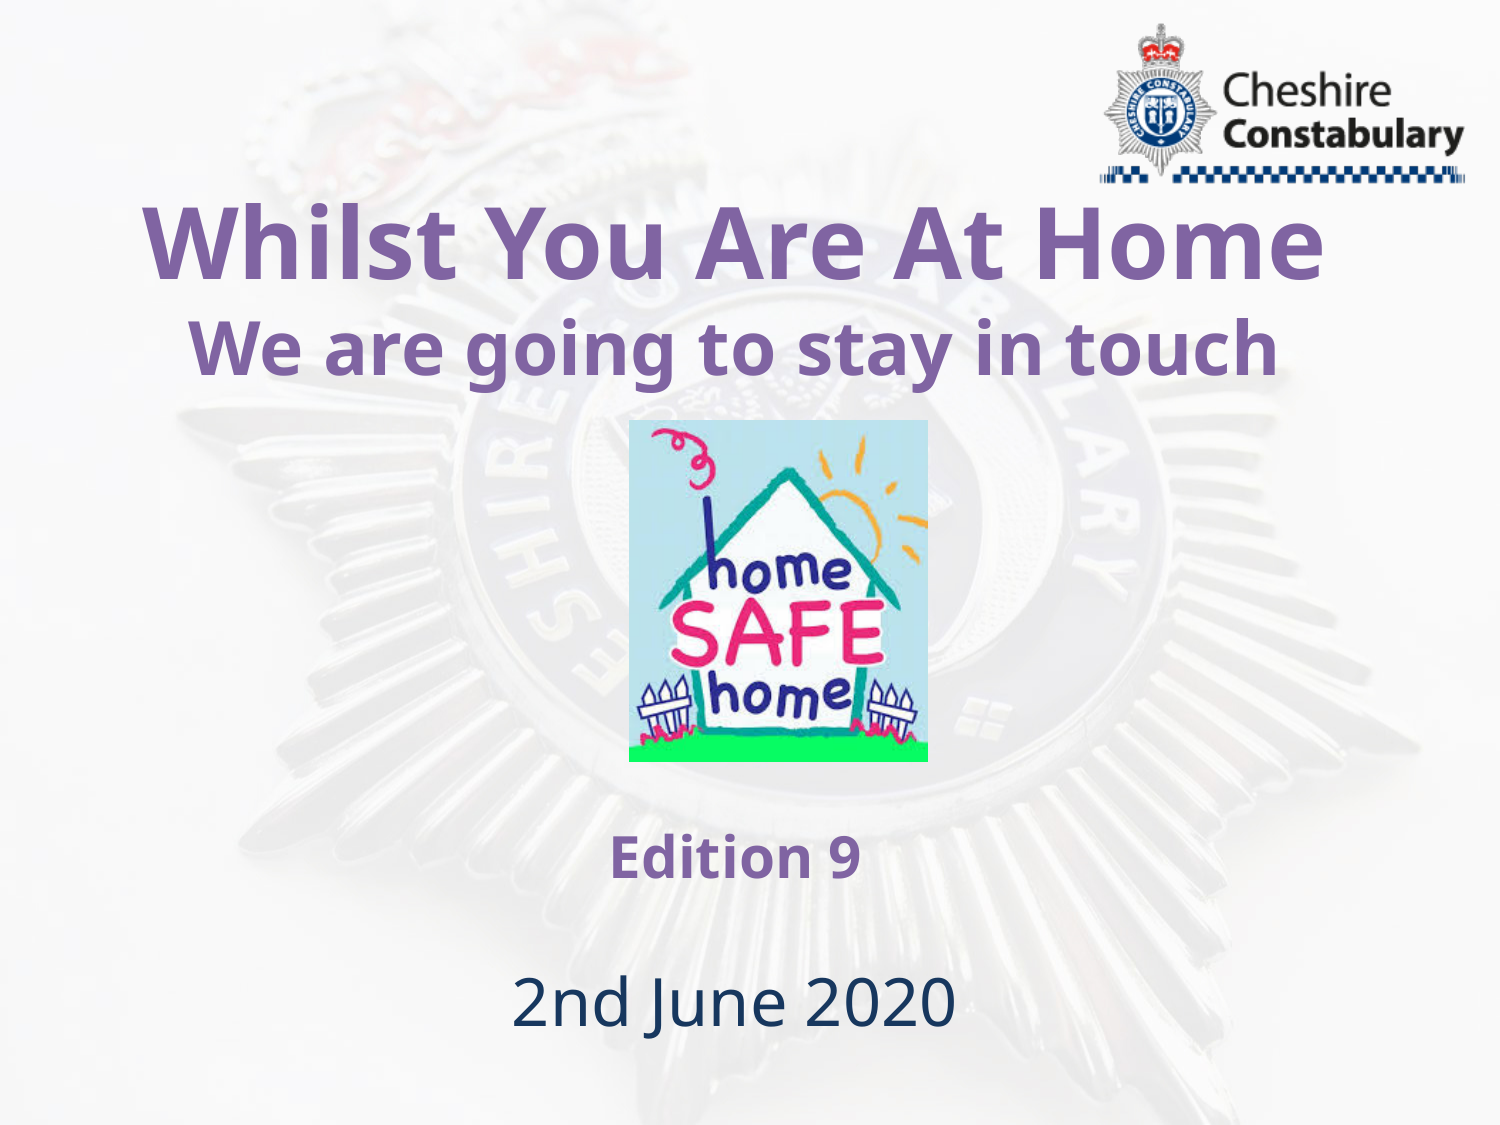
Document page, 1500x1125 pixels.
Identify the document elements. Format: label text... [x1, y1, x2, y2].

text_box Whilst You Are At Home We are going to stay in touch Edition 9 2nd June 2020 [64, 172, 1406, 1048]
picture [0, 0, 1500, 1125]
